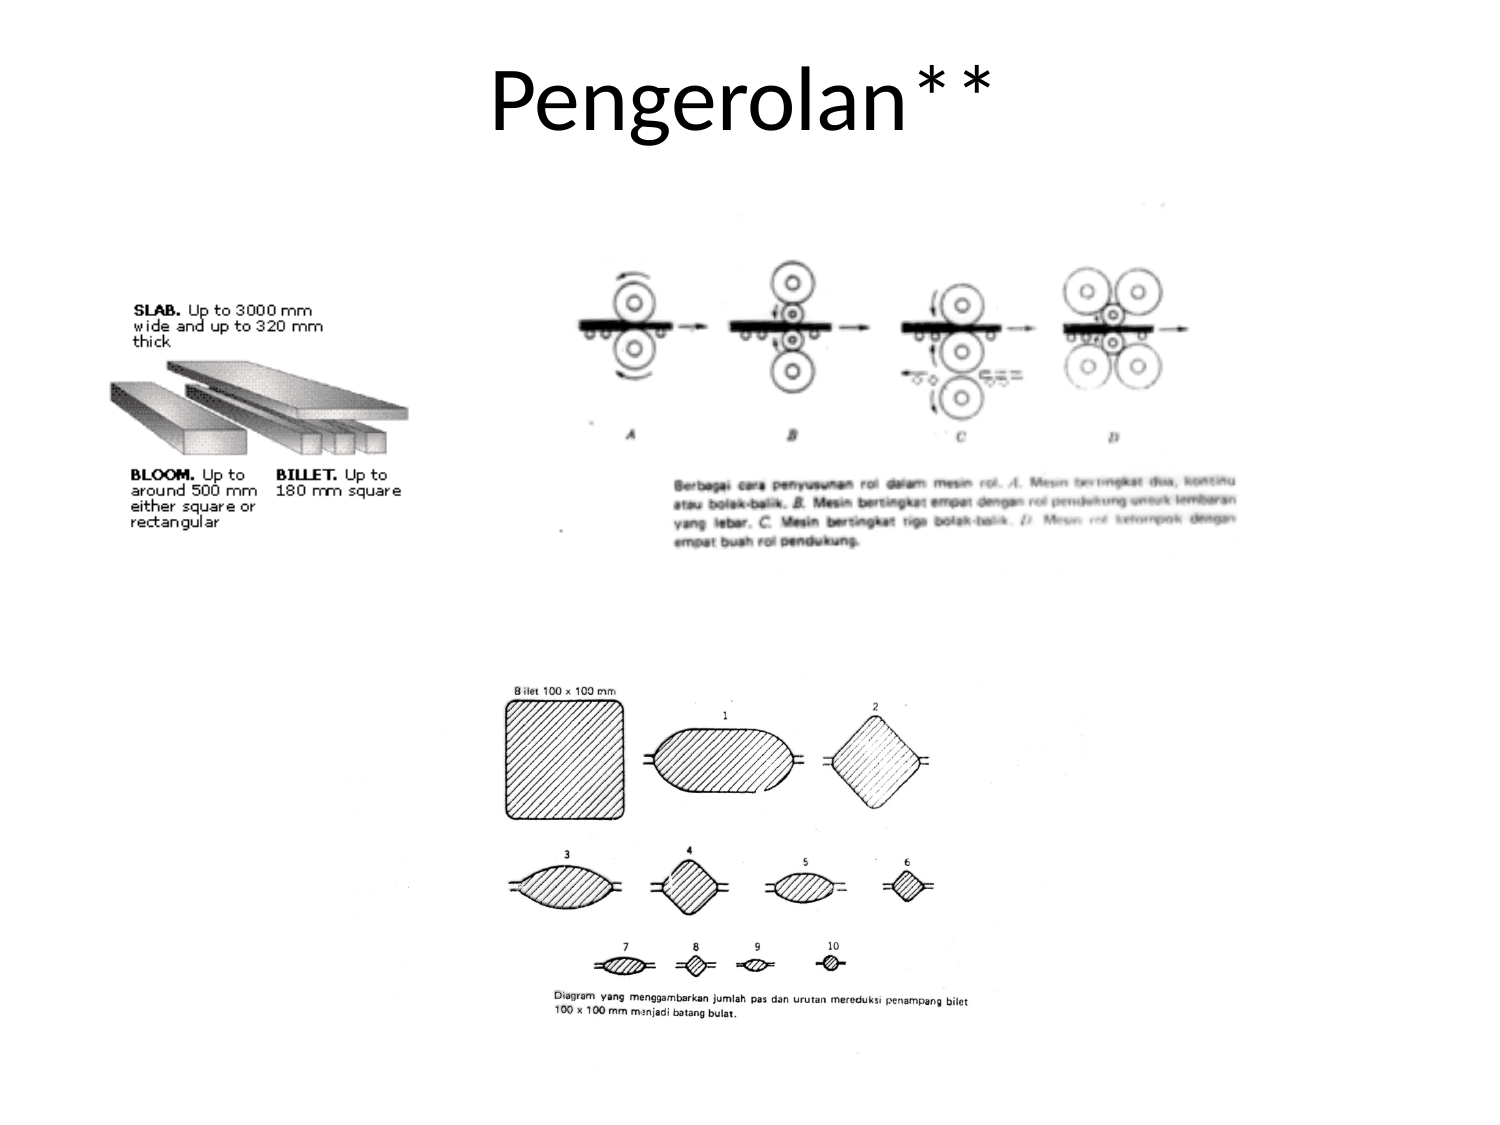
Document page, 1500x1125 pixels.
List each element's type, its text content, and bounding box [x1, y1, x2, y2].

picture [542, 171, 1270, 604]
picture [318, 648, 1104, 1098]
title Pengerolan** [70, 0, 1421, 188]
picture [105, 269, 412, 555]
